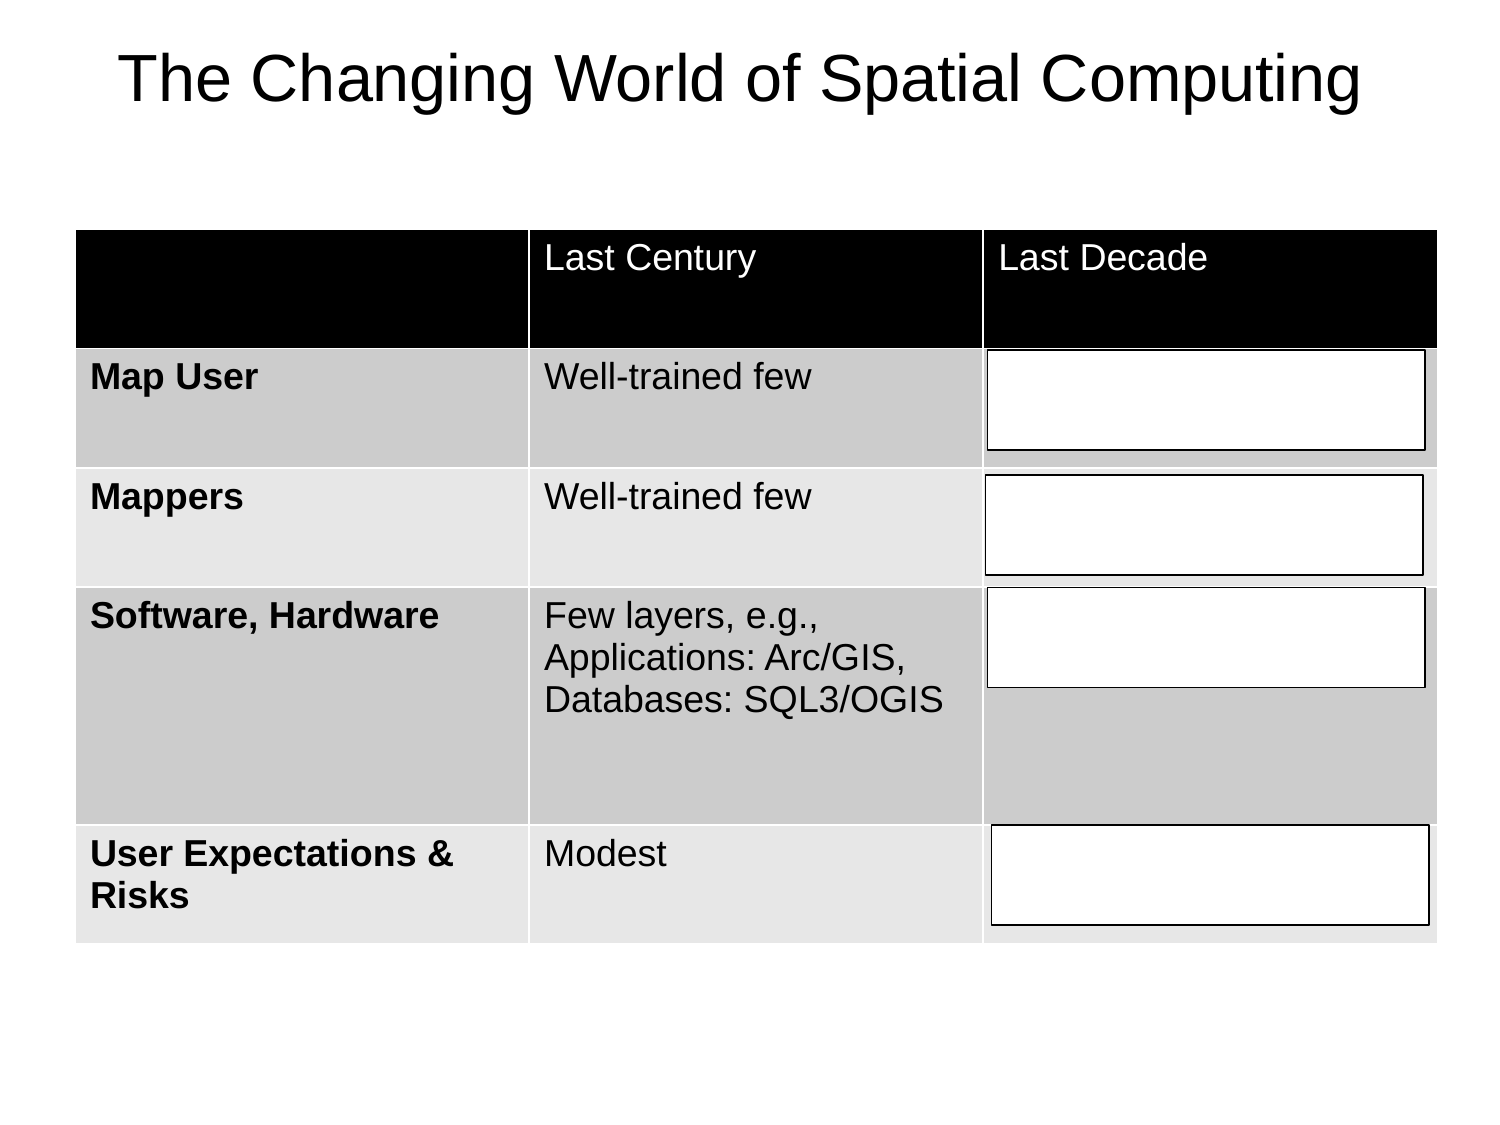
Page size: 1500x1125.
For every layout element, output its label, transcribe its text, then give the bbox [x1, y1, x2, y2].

table_cell Well-trained few [530, 469, 982, 586]
table_cell Almost all layers [984, 588, 1437, 824]
table_cell Well-trained few [530, 349, 982, 467]
table_header Last Decade [984, 230, 1437, 348]
text_box [991, 825, 1430, 925]
title The Changing World of Spatial Computing [24, 0, 1475, 150]
table_cell Billions [984, 469, 1437, 586]
table_header [76, 230, 528, 348]
table_cell User Expectations & Risks [76, 826, 528, 943]
table_cell Many use-case & Geo-privacy concerns [984, 826, 1437, 943]
table_cell Software, Hardware [76, 588, 528, 824]
table_cell Map User [76, 349, 528, 467]
table_cell Billions [984, 349, 1437, 467]
table_cell Modest [530, 826, 982, 943]
table_cell Few layers, e.g., Applications: Arc/GIS, Databases: SQL3/OGIS [530, 588, 982, 824]
text_box [985, 474, 1423, 575]
text_box [987, 587, 1425, 688]
text_box [987, 350, 1425, 450]
table_cell Mappers [76, 469, 528, 586]
table_header Last Century [530, 230, 982, 348]
